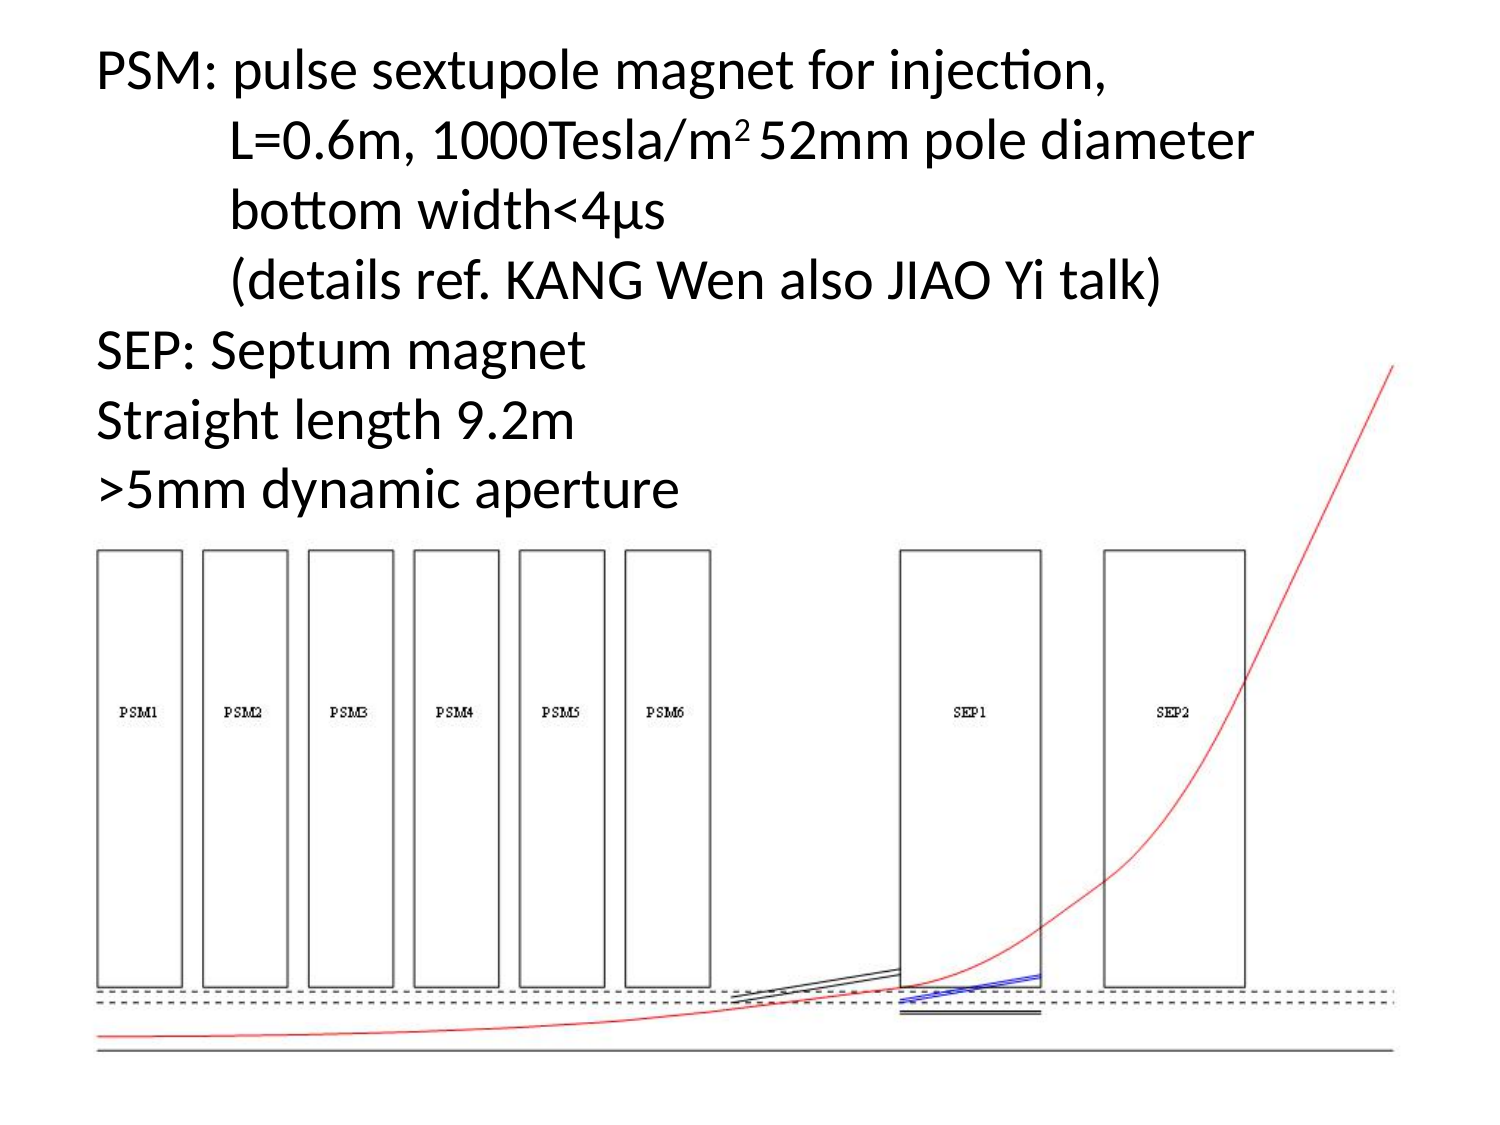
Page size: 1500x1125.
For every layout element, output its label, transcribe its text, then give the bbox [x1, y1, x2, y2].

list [70, 339, 1421, 1077]
text_box PSM: pulse sextupole magnet for injection, L=0.6m, 1000Tesla/m2 52mm pole diameter bottom width<4μs (details ref. KANG Wen also JIAO Yi talk) SEP: Septum magnet Straight length 9.2m >5mm dynamic aperture [82, 23, 1383, 338]
